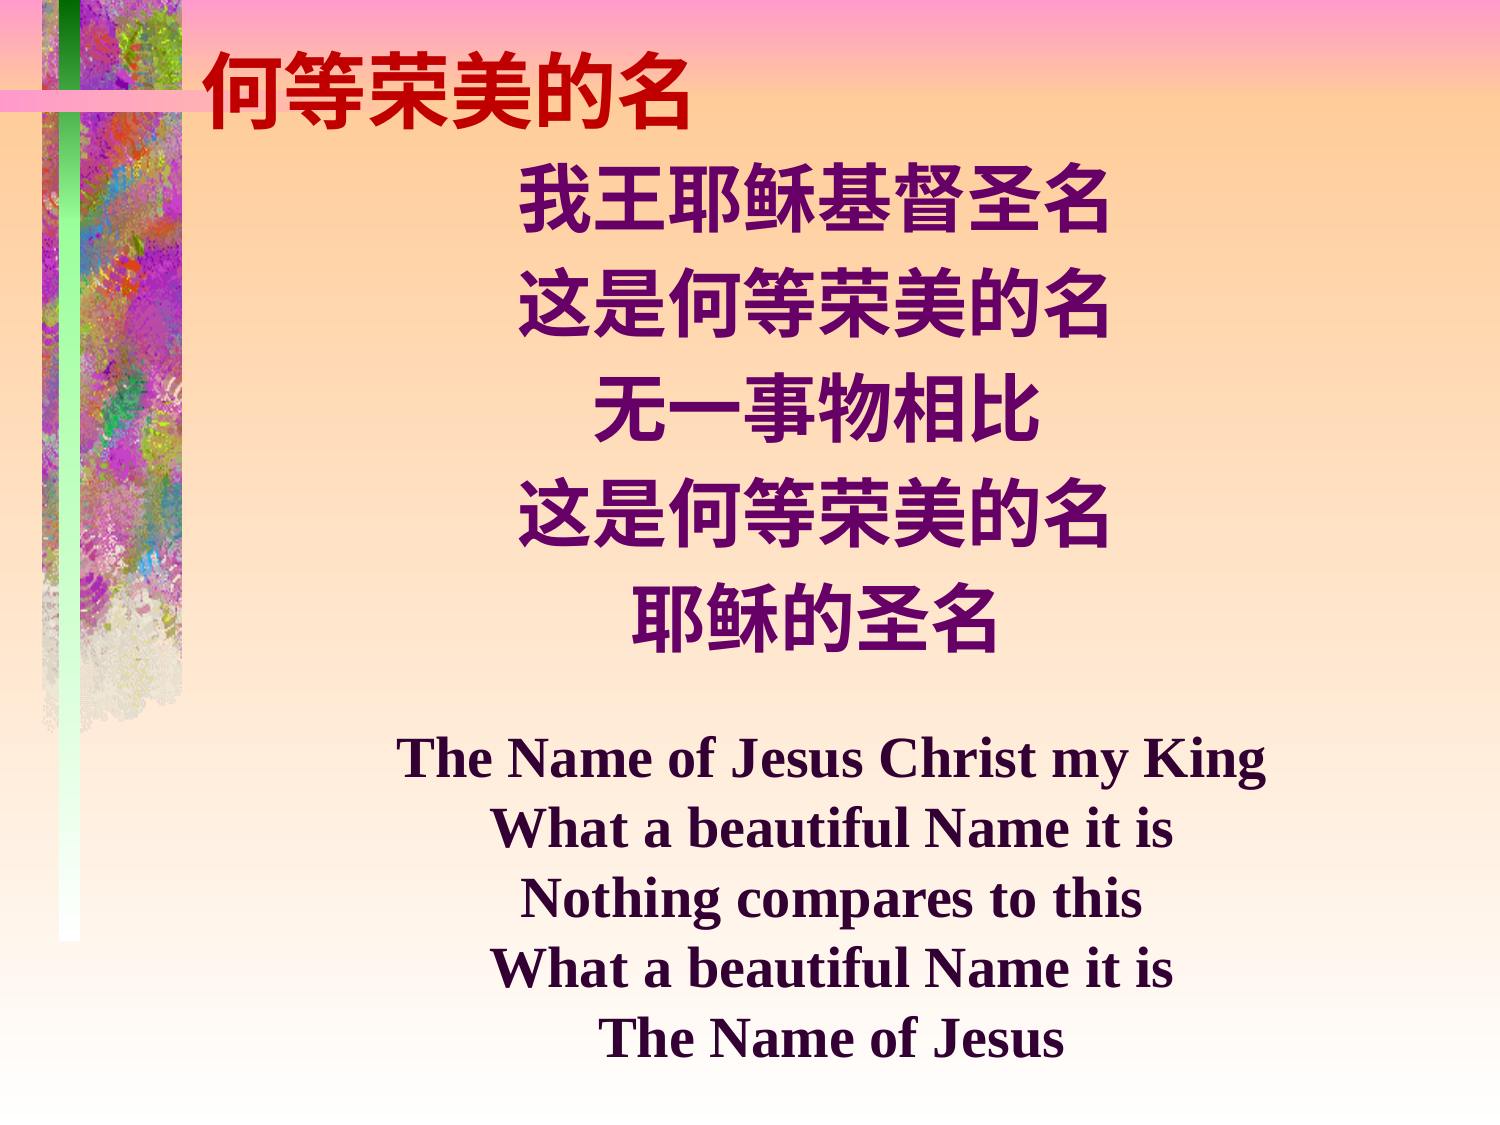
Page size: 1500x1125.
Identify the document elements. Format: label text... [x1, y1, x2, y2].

picture [80, 111, 182, 821]
picture [42, 111, 59, 821]
picture [42, 0, 59, 90]
list 我王耶稣基督圣名 这是何等荣美的名 无一事物相比 这是何等荣美的名 耶稣的圣名 [112, 144, 1500, 582]
text_box The Name of Jesus Christ my King What a beautiful Name it is Nothing compares to this What a beautiful Name it is The Name of Jesus [207, 711, 1458, 1076]
title 何等荣美的名 [185, 14, 921, 144]
picture [80, 0, 182, 90]
